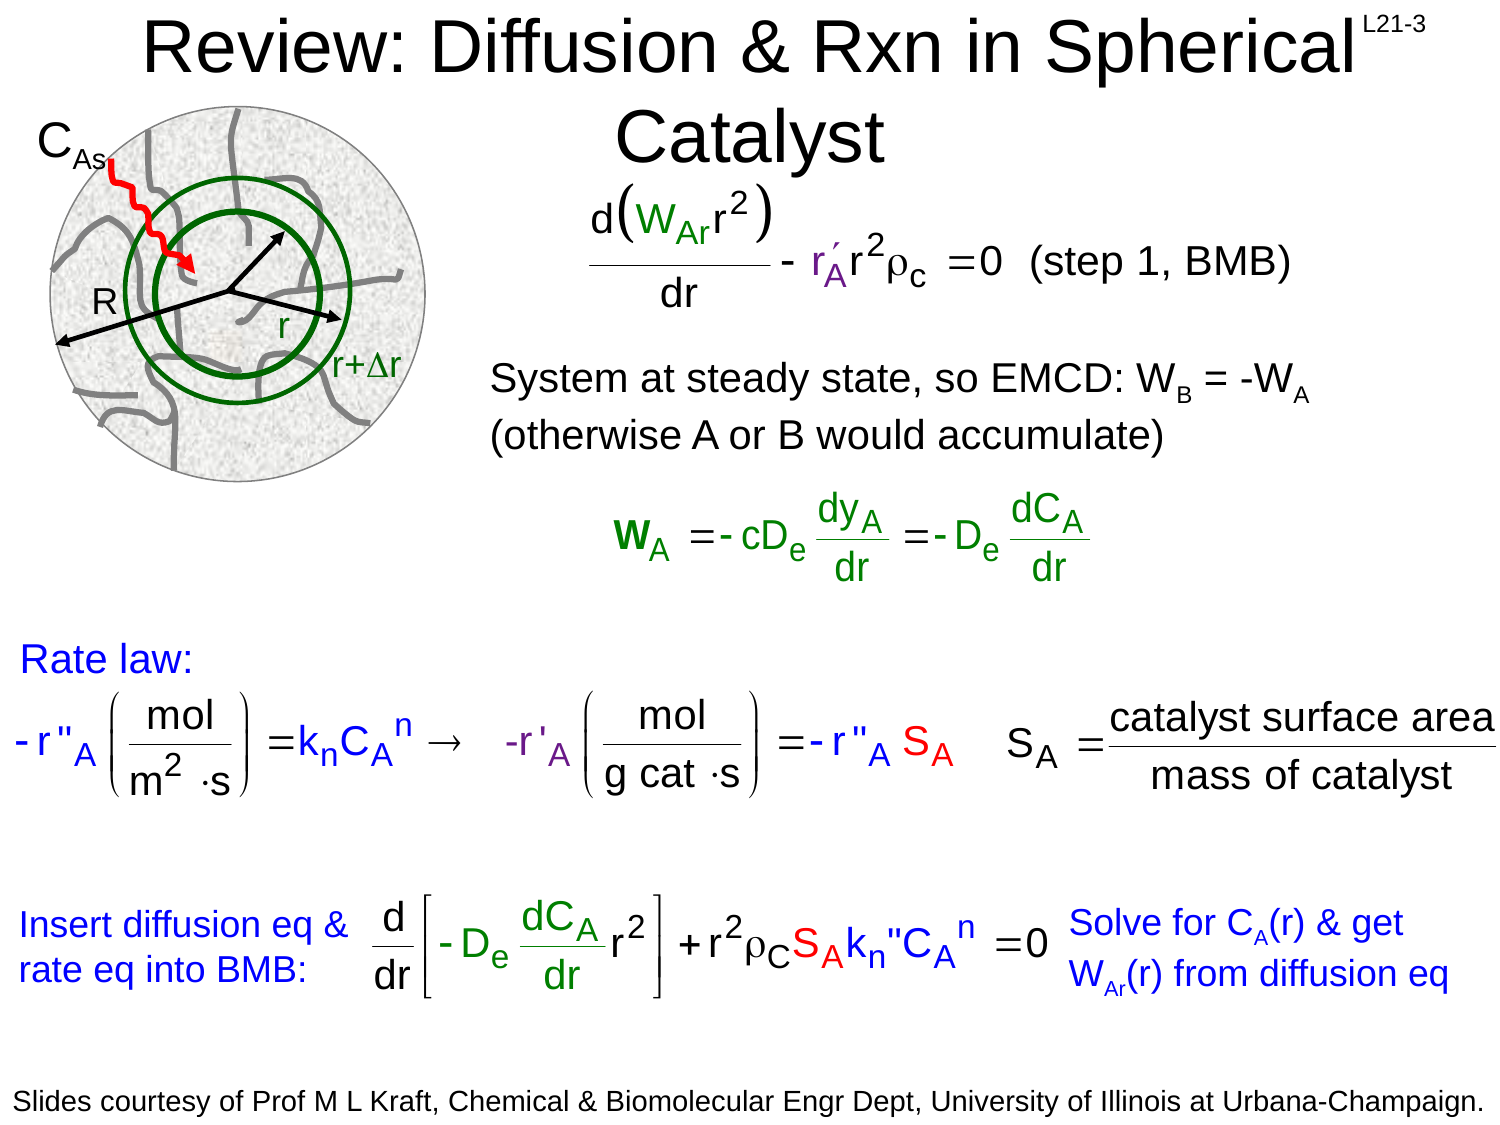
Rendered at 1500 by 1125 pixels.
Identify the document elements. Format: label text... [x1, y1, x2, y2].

text_box Insert diffusion eq & rate eq into BMB: [3, 892, 365, 998]
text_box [16, 99, 426, 482]
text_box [585, 180, 1294, 314]
text_box Solve for CA(r) & get WAr(r) from diffusion eq [1053, 890, 1492, 1008]
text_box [1003, 694, 1500, 804]
text_box Rate law: [4, 624, 209, 690]
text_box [609, 484, 1094, 588]
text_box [368, 890, 1053, 1004]
text_box System at steady state, so EMCD: WB = -WA (otherwise A or B would accumulate) [474, 343, 1463, 466]
title Review: Diffusion & Rxn in Spherical Catalyst [0, 0, 1500, 175]
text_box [10, 686, 991, 804]
